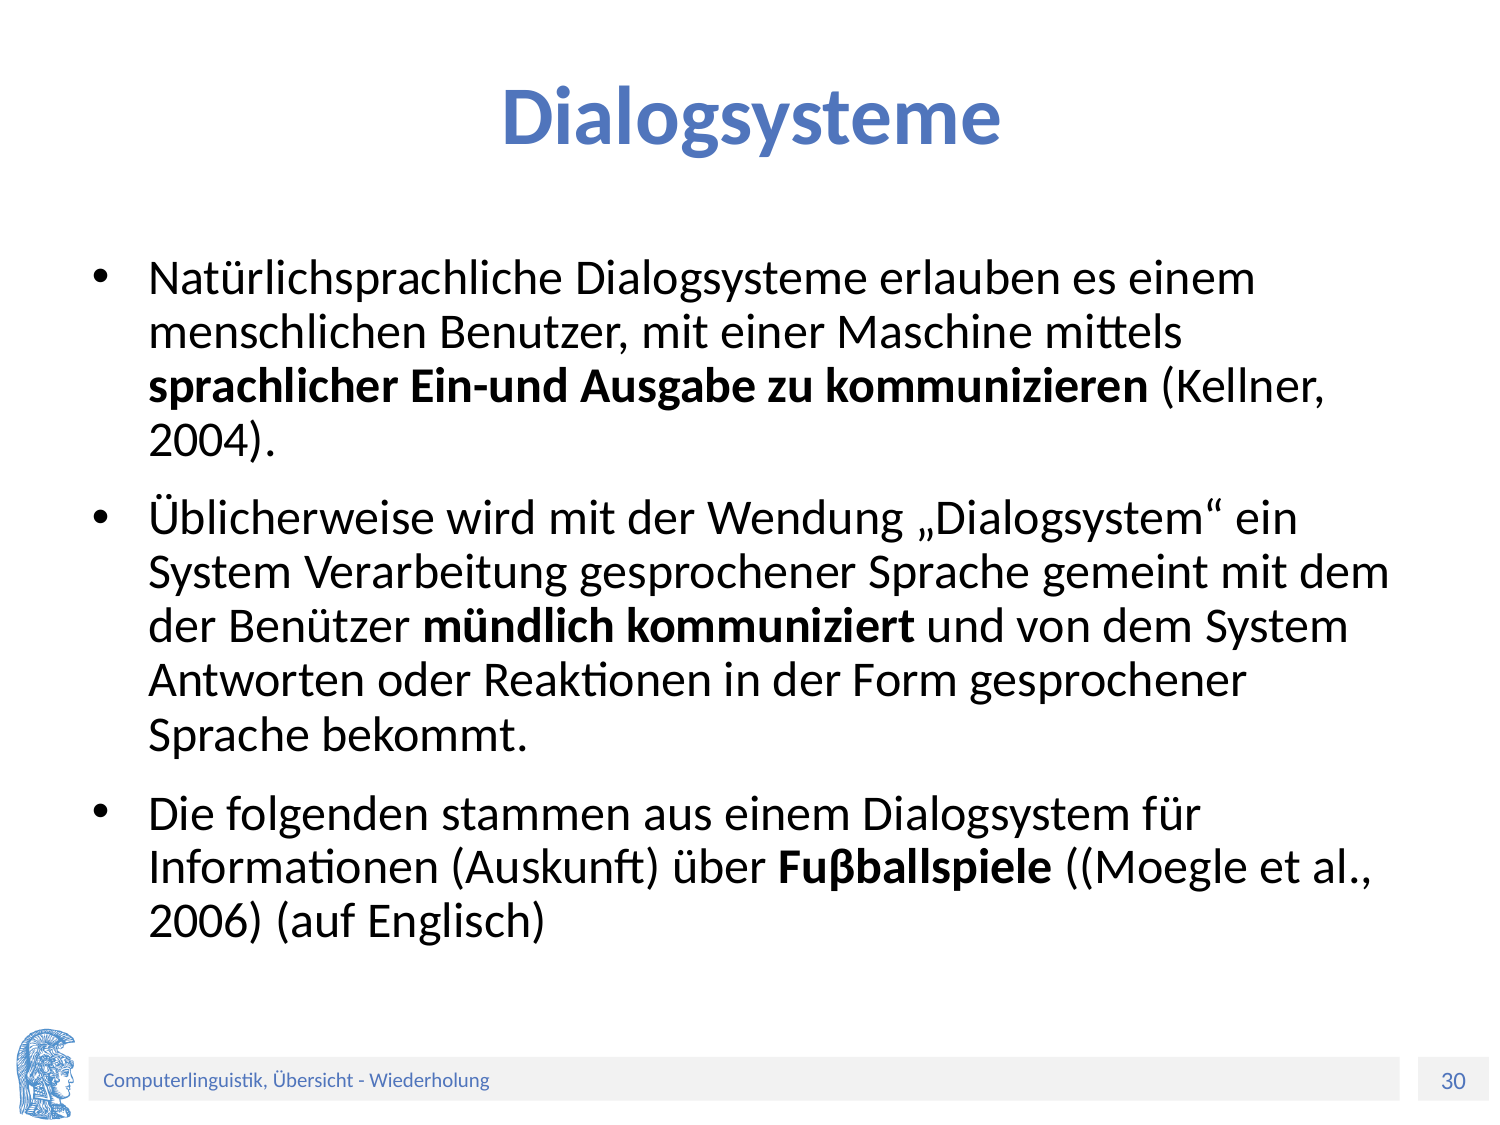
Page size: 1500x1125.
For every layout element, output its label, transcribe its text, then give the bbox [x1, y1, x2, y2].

list Natürlichsprachliche Dialogsysteme erlauben es einem menschlichen Benutzer, mit einer Maschine mittels sprachlicher Ein-und Ausgabe zu kommunizieren (Kellner, 2004). Üblicherweise wird mit der Wendung „Dialogsystem“ ein System Verarbeitung gesprochener Sprache gemeint mit dem der Benützer mündlich kommuniziert und von dem System Antworten oder Reaktionen in der Form gesprochener Sprache bekommt. Die folgenden stammen aus einem Dialogsystem für Informationen (Auskunft) über Fuβballspiele ((Moegle et al., 2006) (auf Englisch) [76, 243, 1427, 1034]
picture [9, 1025, 81, 1120]
title Dialogsysteme [76, 54, 1427, 243]
